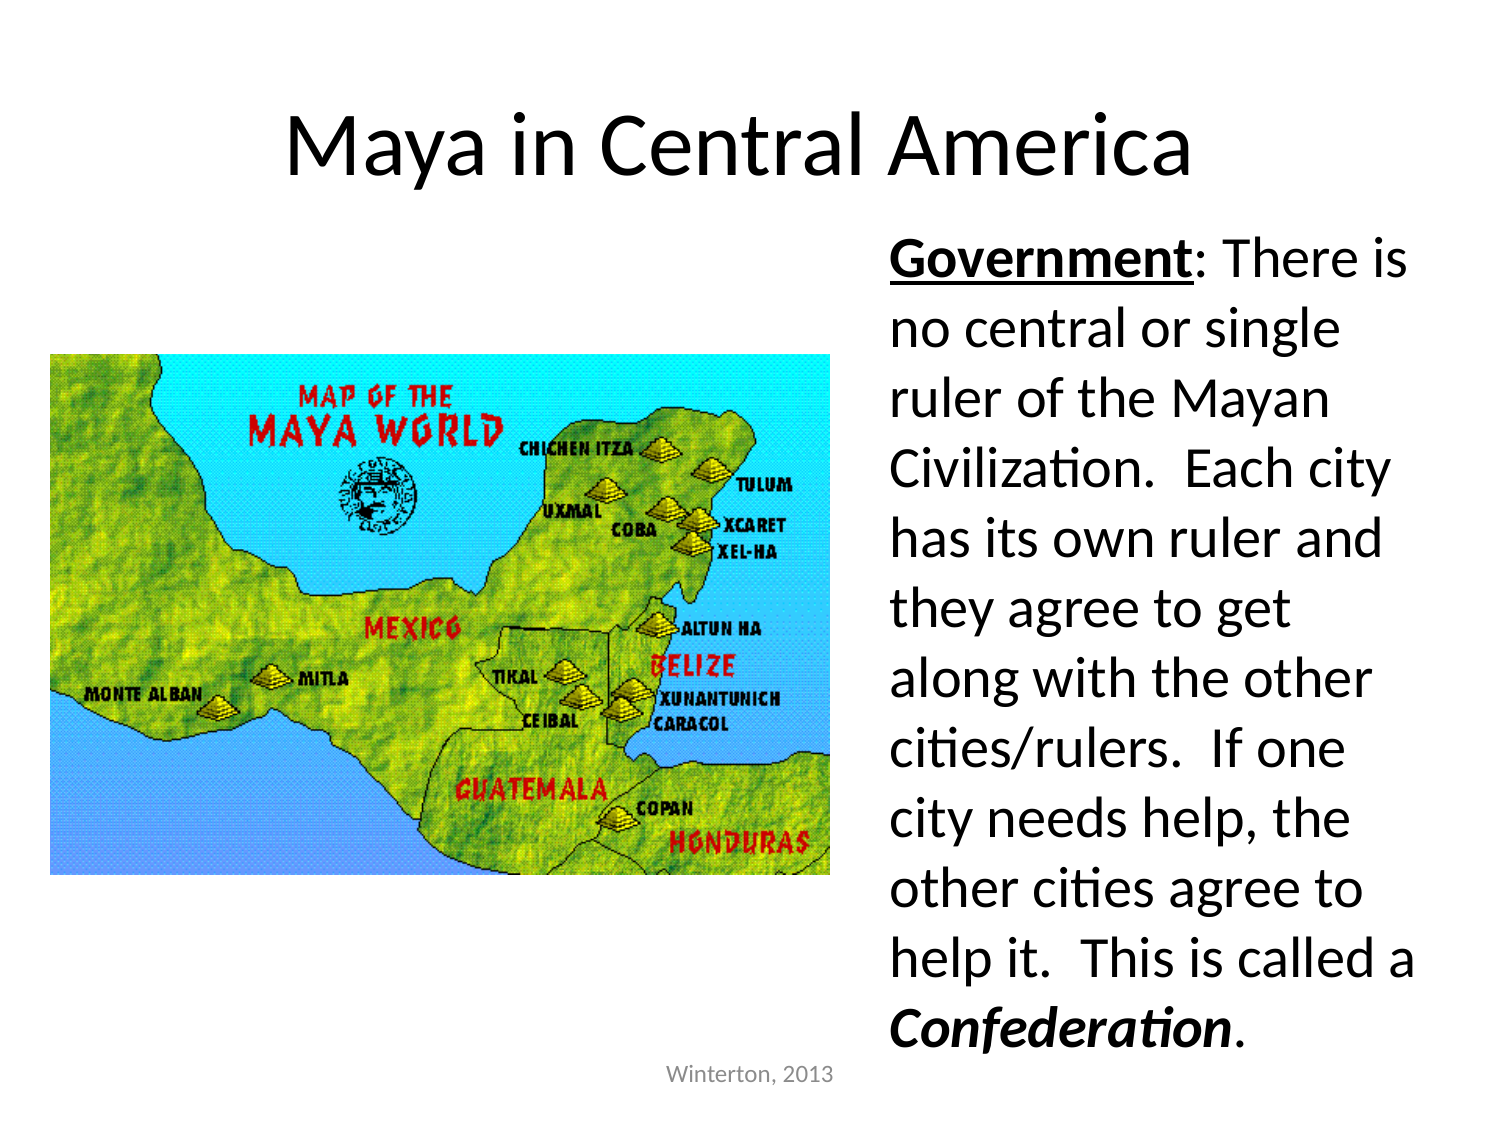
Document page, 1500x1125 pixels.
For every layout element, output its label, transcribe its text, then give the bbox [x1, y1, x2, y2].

picture [49, 354, 830, 876]
text_box Government: There is no central or single ruler of the Mayan Civilization. Each city has its own ruler and they agree to get along with the other cities/rulers. If one city needs help, the other cities agree to help it. This is called a Confederation. [875, 211, 1450, 1067]
footer Winterton, 2013 [512, 1042, 988, 1103]
title Maya in Central America [75, 45, 1425, 233]
